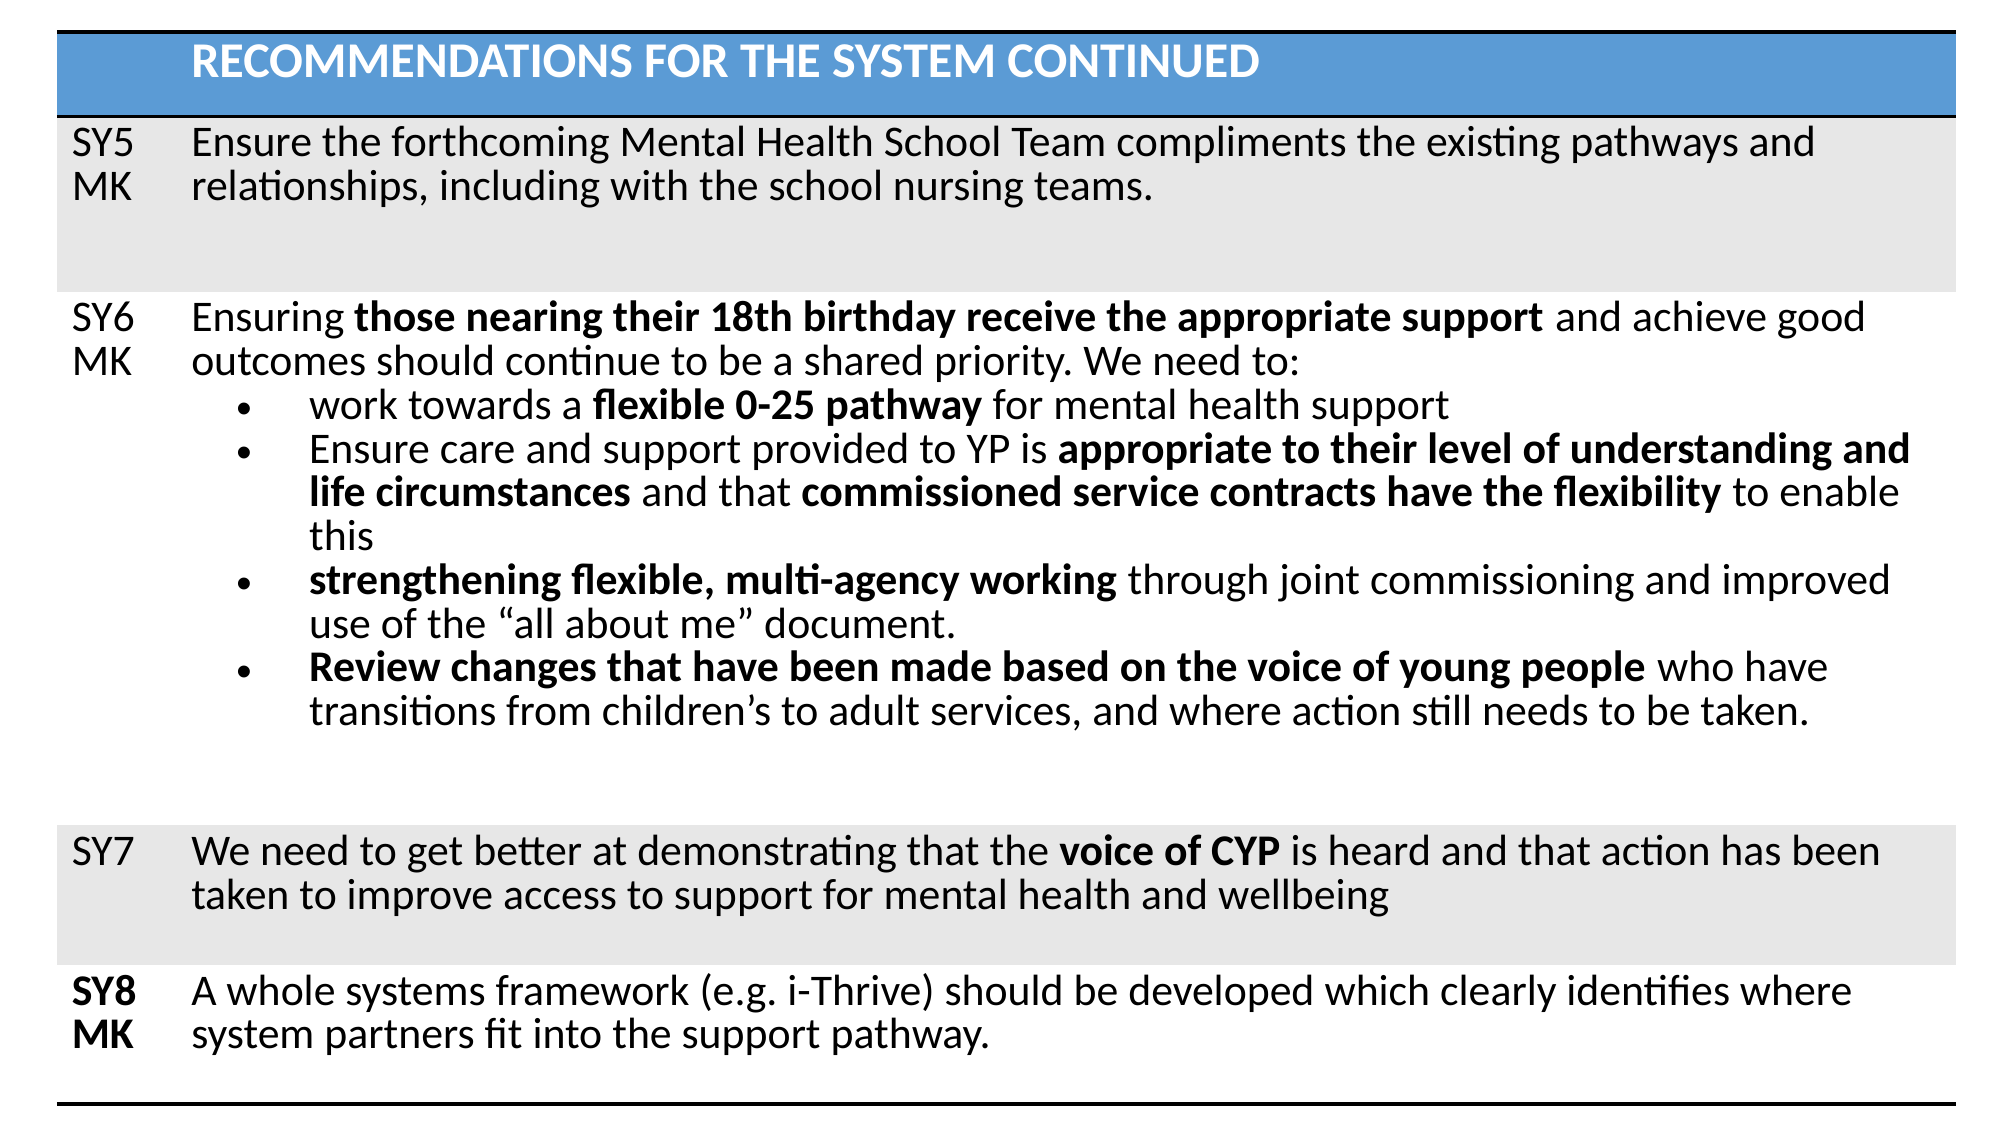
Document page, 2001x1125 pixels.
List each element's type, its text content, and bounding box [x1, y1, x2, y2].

table_cell Ensure the forthcoming Mental Health School Team compliments the existing pathways and relationships, including with the school nursing teams. [176, 118, 1956, 292]
table_cell SY8MK [57, 965, 176, 1102]
table_cell Ensuring those nearing their 18th birthday receive the appropriate support and achieve good outcomes should continue to be a shared priority. We need to: work towards a flexible 0-25 pathway for mental health support Ensure care and support provided to YP is appropriate to their level of understanding and life circumstances and that commissioned service contracts have the flexibility to enable this strengthening flexible, multi-agency working through joint commissioning and improved use of the “all about me” document. Review changes that have been made based on the voice of young people who have transitions from children’s to adult services, and where action still needs to be taken. [176, 292, 1956, 825]
table_cell SY6MK [57, 292, 176, 825]
table_cell SY5 MK [57, 118, 176, 292]
table_cell SY7 [57, 825, 176, 965]
table_cell We need to get better at demonstrating that the voice of CYP is heard and that action has been taken to improve access to support for mental health and wellbeing [176, 825, 1956, 965]
table_header RECOMMENDATIONS FOR THE SYSTEM CONTINUED [176, 34, 1956, 115]
table_header [57, 34, 176, 115]
table_cell A whole systems framework (e.g. i-Thrive) should be developed which clearly identifies where system partners fit into the support pathway. [176, 965, 1956, 1102]
